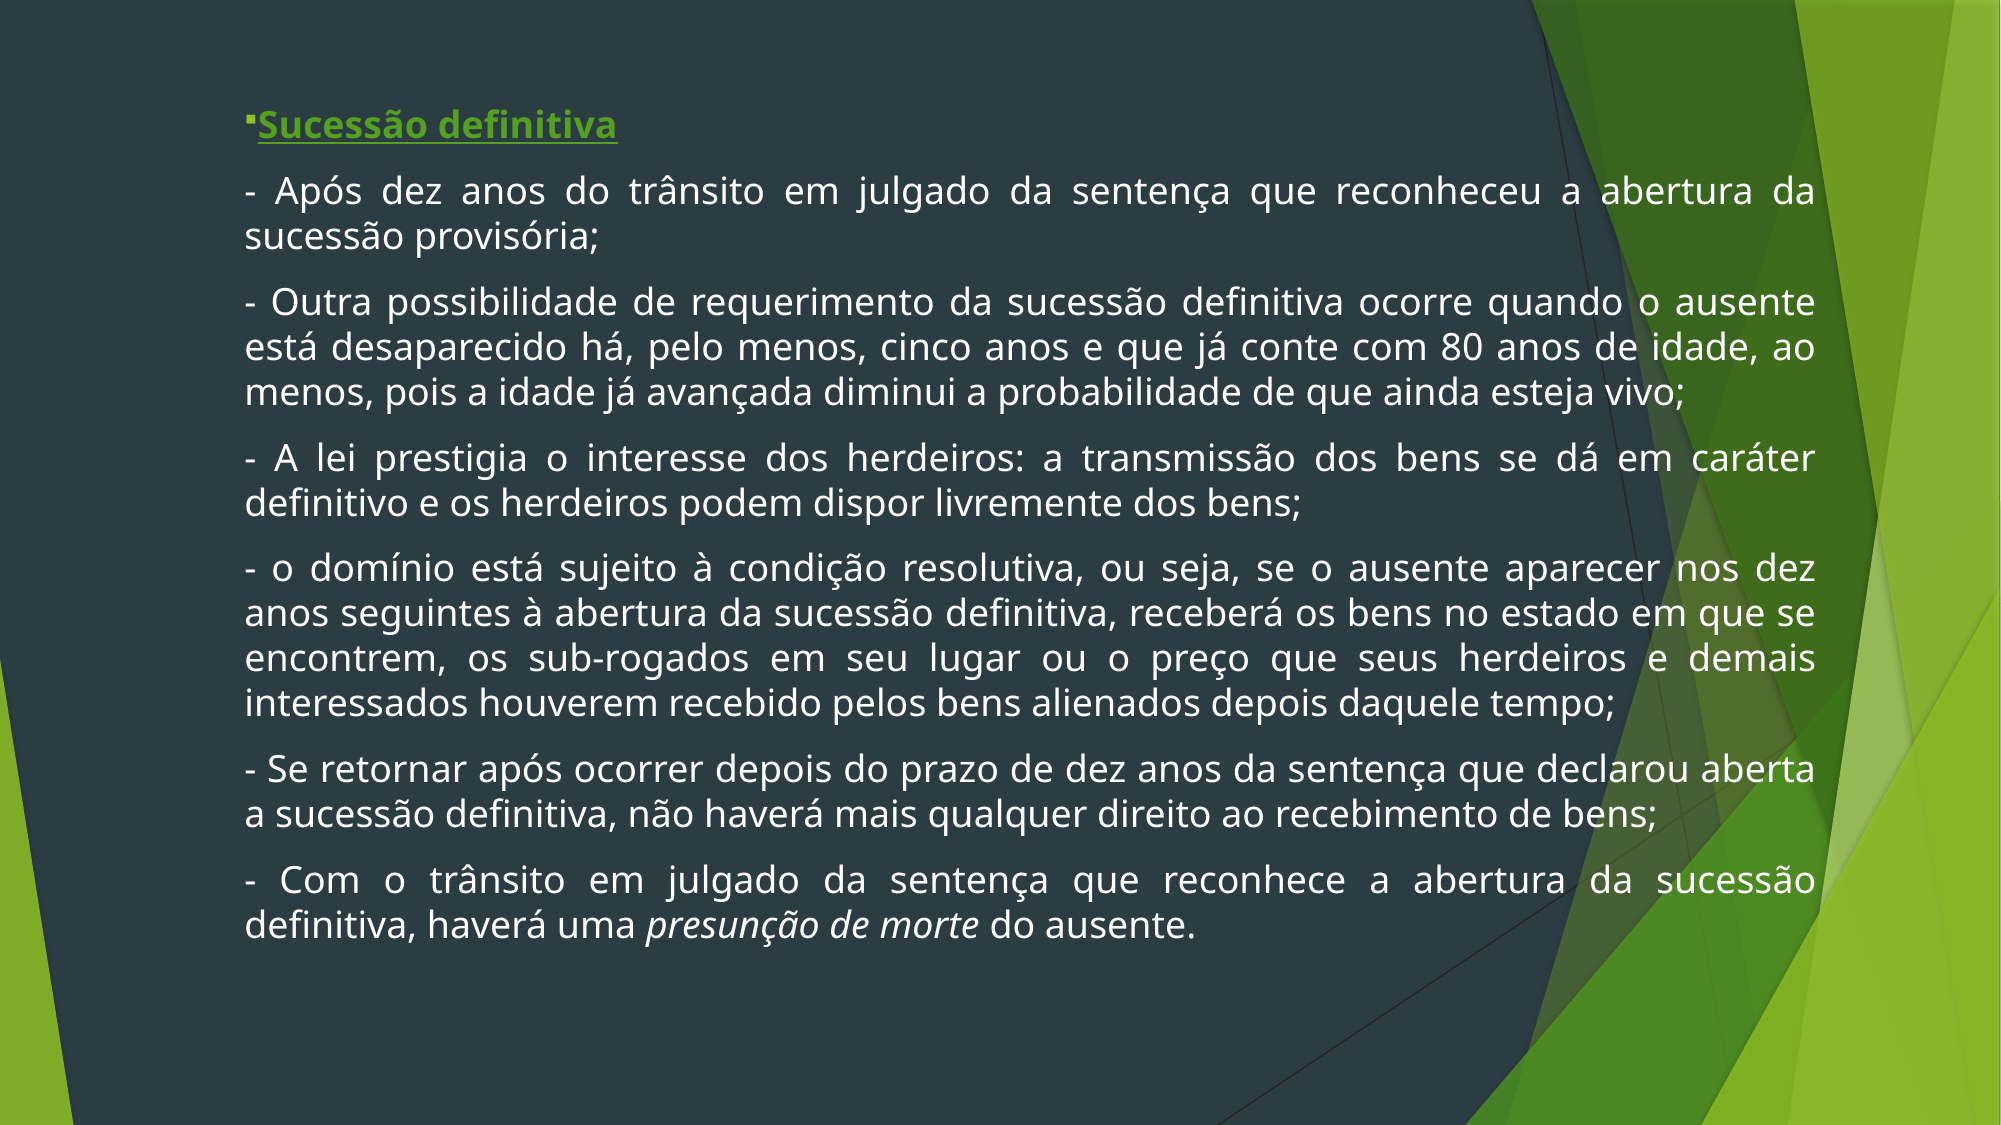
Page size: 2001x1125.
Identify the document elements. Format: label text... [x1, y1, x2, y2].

list Sucessão definitiva - Após dez anos do trânsito em julgado da sentença que reconheceu a abertura da sucessão provisória; - Outra possibilidade de requerimento da sucessão definitiva ocorre quando o ausente está desaparecido há, pelo menos, cinco anos e que já conte com 80 anos de idade, ao menos, pois a idade já avançada diminui a probabilidade de que ainda esteja vivo; - A lei prestigia o interesse dos herdeiros: a transmissão dos bens se dá em caráter definitivo e os herdeiros podem dispor livremente dos bens; - o domínio está sujeito à condição resolutiva, ou seja, se o ausente aparecer nos dez anos seguintes à abertura da sucessão definitiva, receberá os bens no estado em que se encontrem, os sub-rogados em seu lugar ou o preço que seus herdeiros e demais interessados houverem recebido pelos bens alienados depois daquele tempo; - Se retornar após ocorrer depois do prazo de dez anos da sentença que declarou aberta a sucessão definitiva, não haverá mais qualquer direito ao recebimento de bens; - Com o trânsito em julgado da sentença que reconhece a abertura da sucessão definitiva, haverá uma presunção de morte do ausente. [111, 93, 1833, 992]
